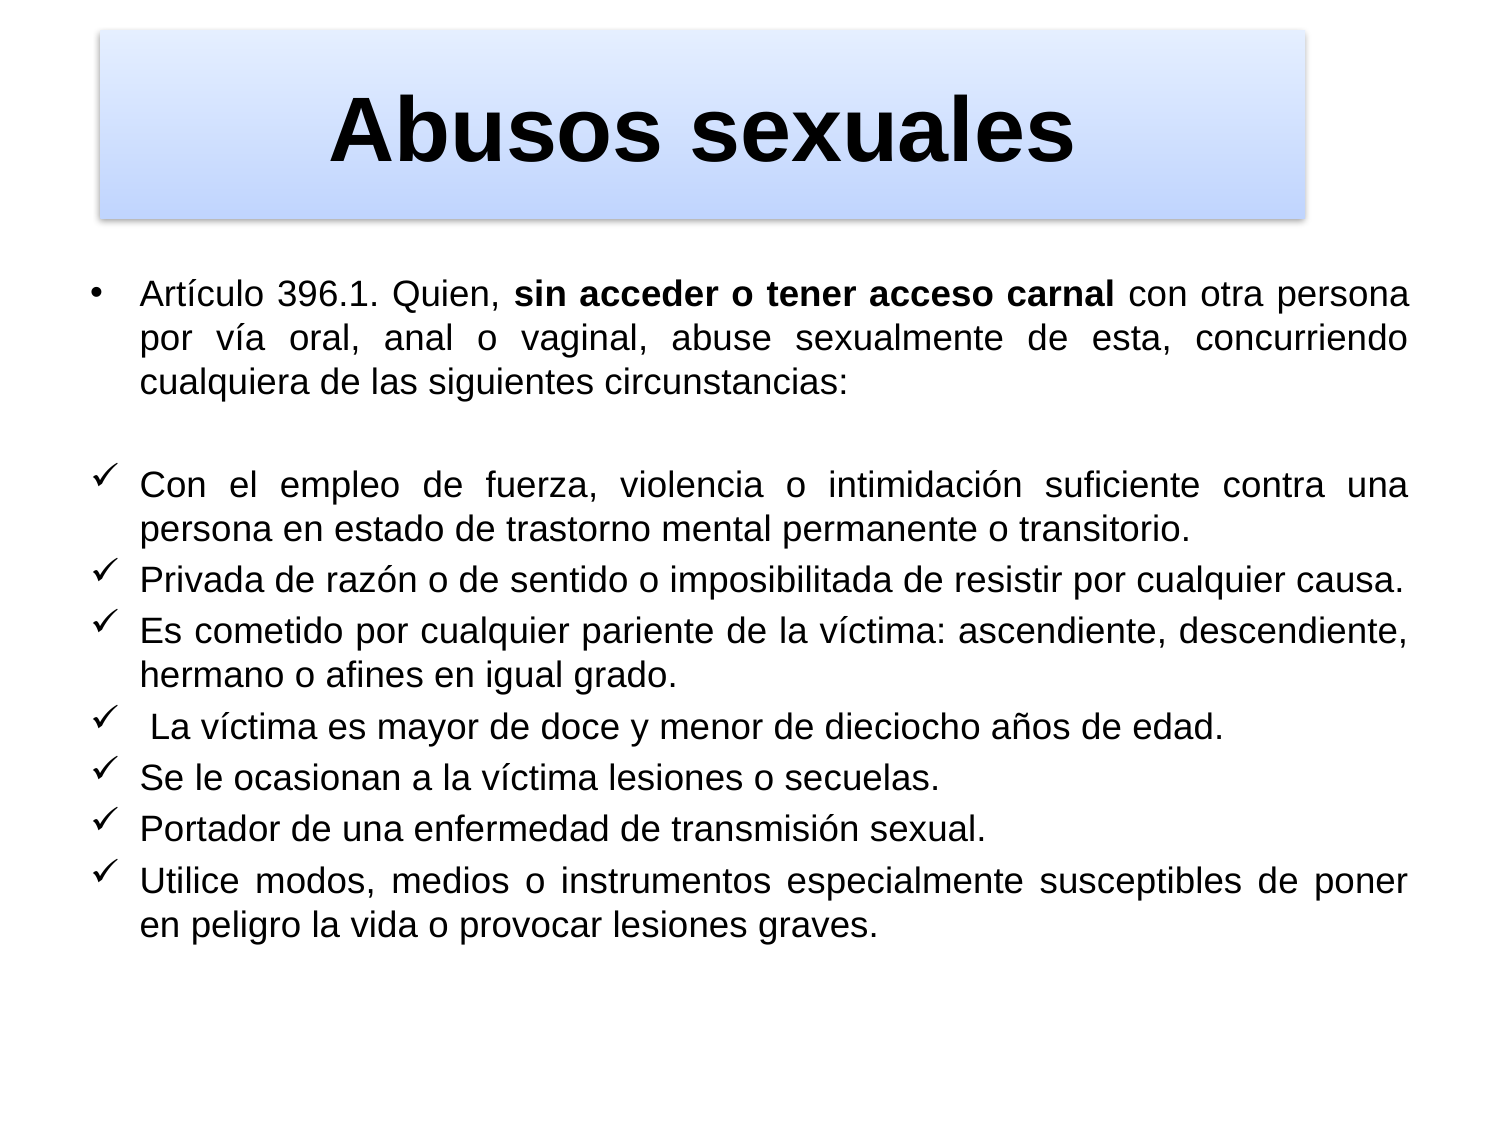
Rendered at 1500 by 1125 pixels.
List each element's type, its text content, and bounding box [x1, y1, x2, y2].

list Artículo 396.1. Quien, sin acceder o tener acceso carnal con otra persona por vía oral, anal o vaginal, abuse sexualmente de esta, concurriendo cualquiera de las siguientes circunstancias: Con el empleo de fuerza, violencia o intimidación suficiente contra una persona en estado de trastorno mental permanente o transitorio. Privada de razón o de sentido o imposibilitada de resistir por cualquier causa. Es cometido por cualquier pariente de la víctima: ascendiente, descendiente, hermano o afines en igual grado. La víctima es mayor de doce y menor de dieciocho años de edad. Se le ocasionan a la víctima lesiones o secuelas. Portador de una enfermedad de transmisión sexual. Utilice modos, medios o instrumentos especialmente susceptibles de poner en peligro la vida o provocar lesiones graves. [75, 262, 1425, 1005]
title Abusos sexuales [100, 30, 1306, 219]
